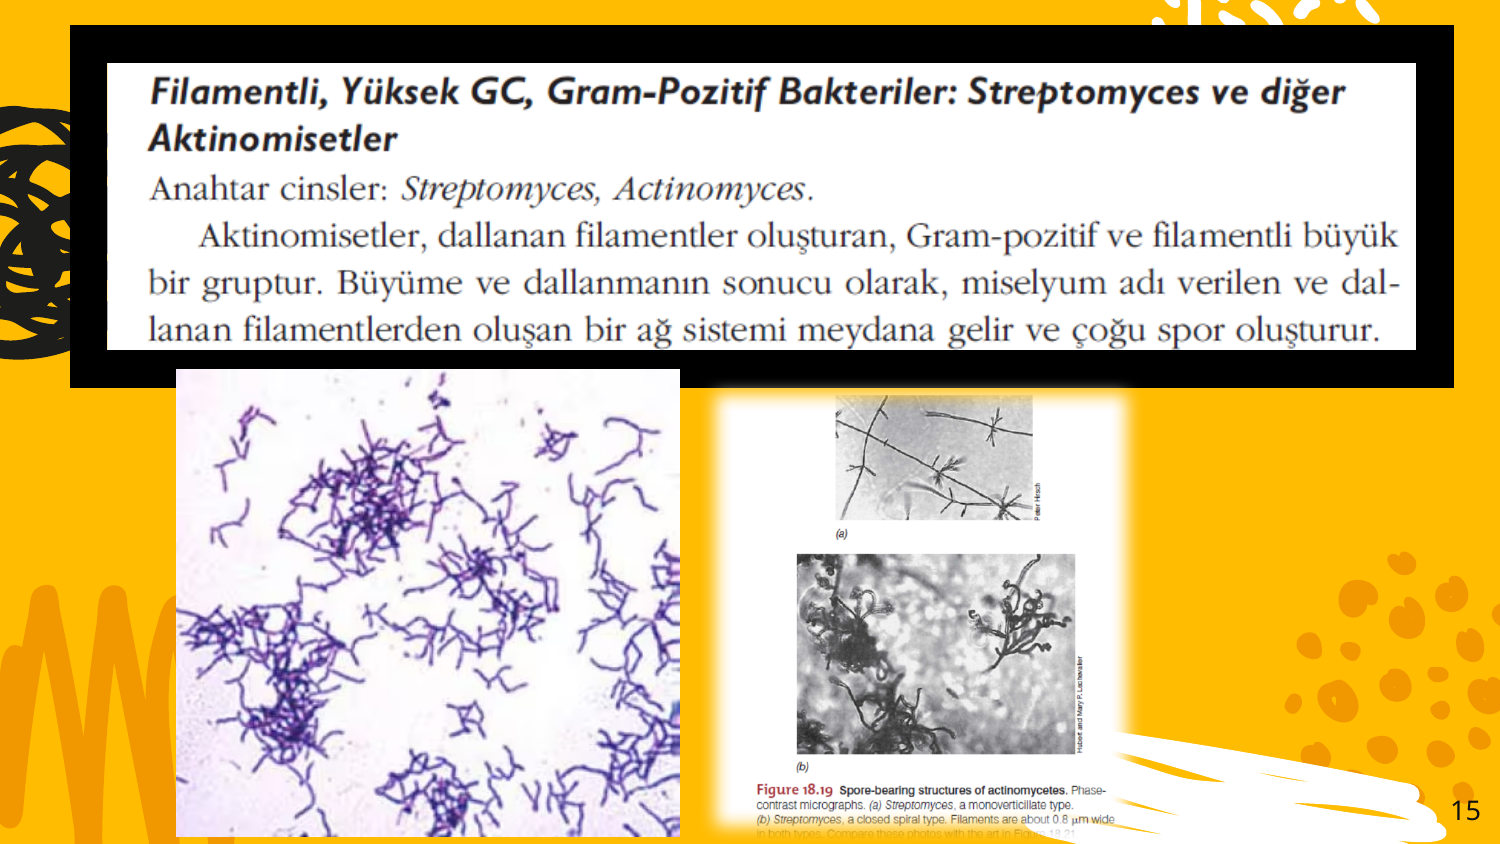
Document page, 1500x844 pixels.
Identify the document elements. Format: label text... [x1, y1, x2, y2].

picture [176, 369, 680, 837]
picture [107, 62, 1417, 351]
slide_number 15 [1391, 779, 1482, 844]
picture [696, 376, 1145, 844]
